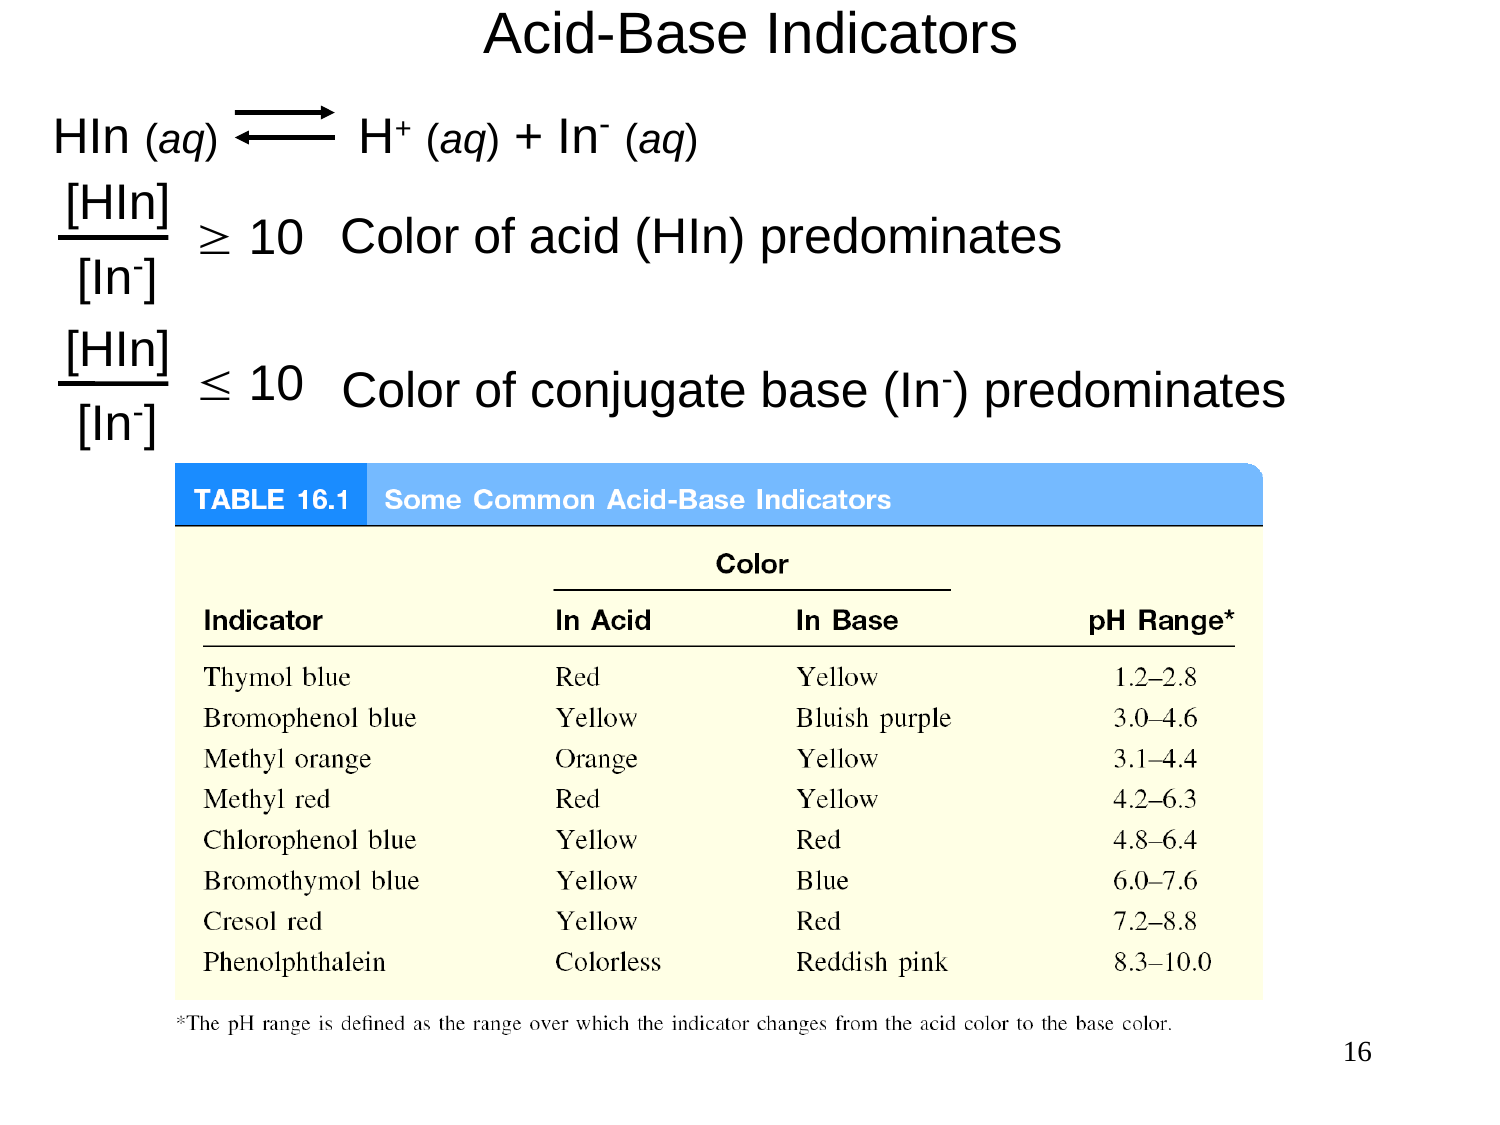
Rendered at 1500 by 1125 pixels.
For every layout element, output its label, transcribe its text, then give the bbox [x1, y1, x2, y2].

picture [174, 462, 1263, 1062]
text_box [49, 308, 314, 451]
text_box Color of acid (HIn) predominates [325, 195, 1078, 271]
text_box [49, 162, 314, 305]
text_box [37, 87, 715, 163]
text_box Color of conjugate base (In-) predominates [326, 341, 1302, 427]
slide_number 16 [1074, 1024, 1388, 1101]
text_box Acid-Base Indicators [468, 0, 1035, 73]
